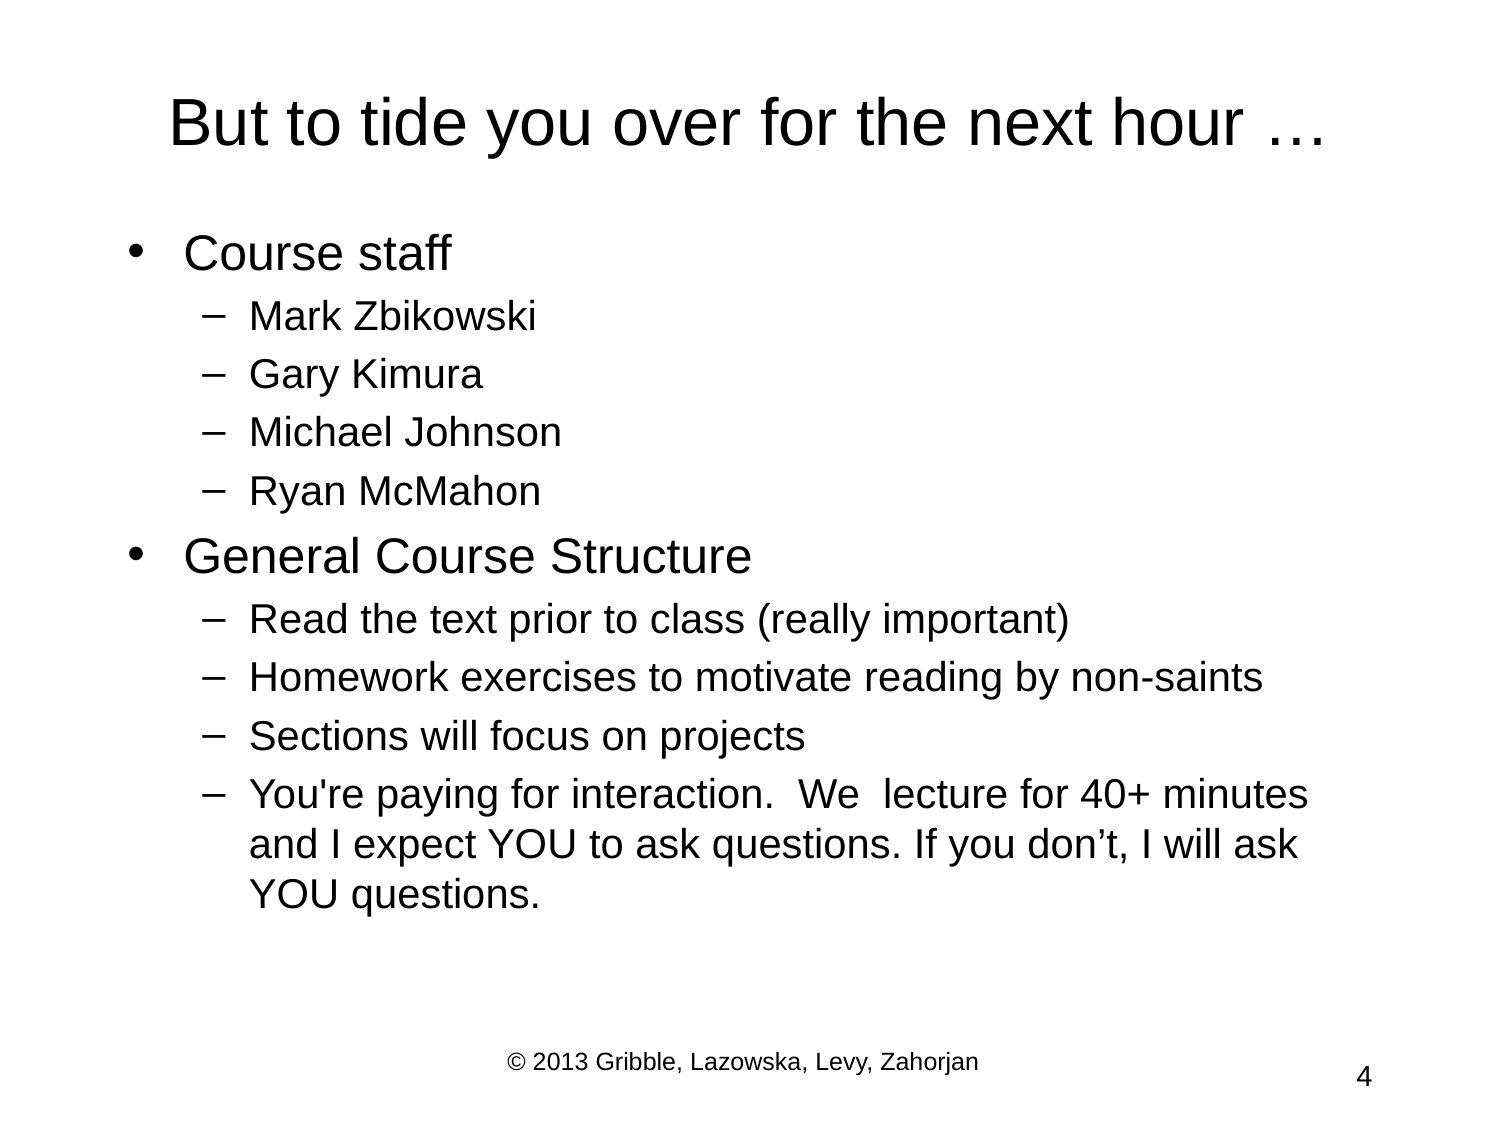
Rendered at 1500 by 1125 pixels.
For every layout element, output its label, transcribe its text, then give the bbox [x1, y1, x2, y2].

footer © 2013 Gribble, Lazowska, Levy, Zahorjan [437, 1037, 1050, 1063]
title But to tide you over for the next hour … [112, 31, 1388, 207]
slide_number 4 [1074, 1050, 1388, 1100]
list Course staff Mark Zbikowski Gary Kimura Michael Johnson Ryan McMahon General Course Structure Read the text prior to class (really important) Homework exercises to motivate reading by non-saints Sections will focus on projects You're paying for interaction. We lecture for 40+ minutes and I expect YOU to ask questions. If you don’t, I will ask YOU questions. [112, 212, 1338, 1026]
